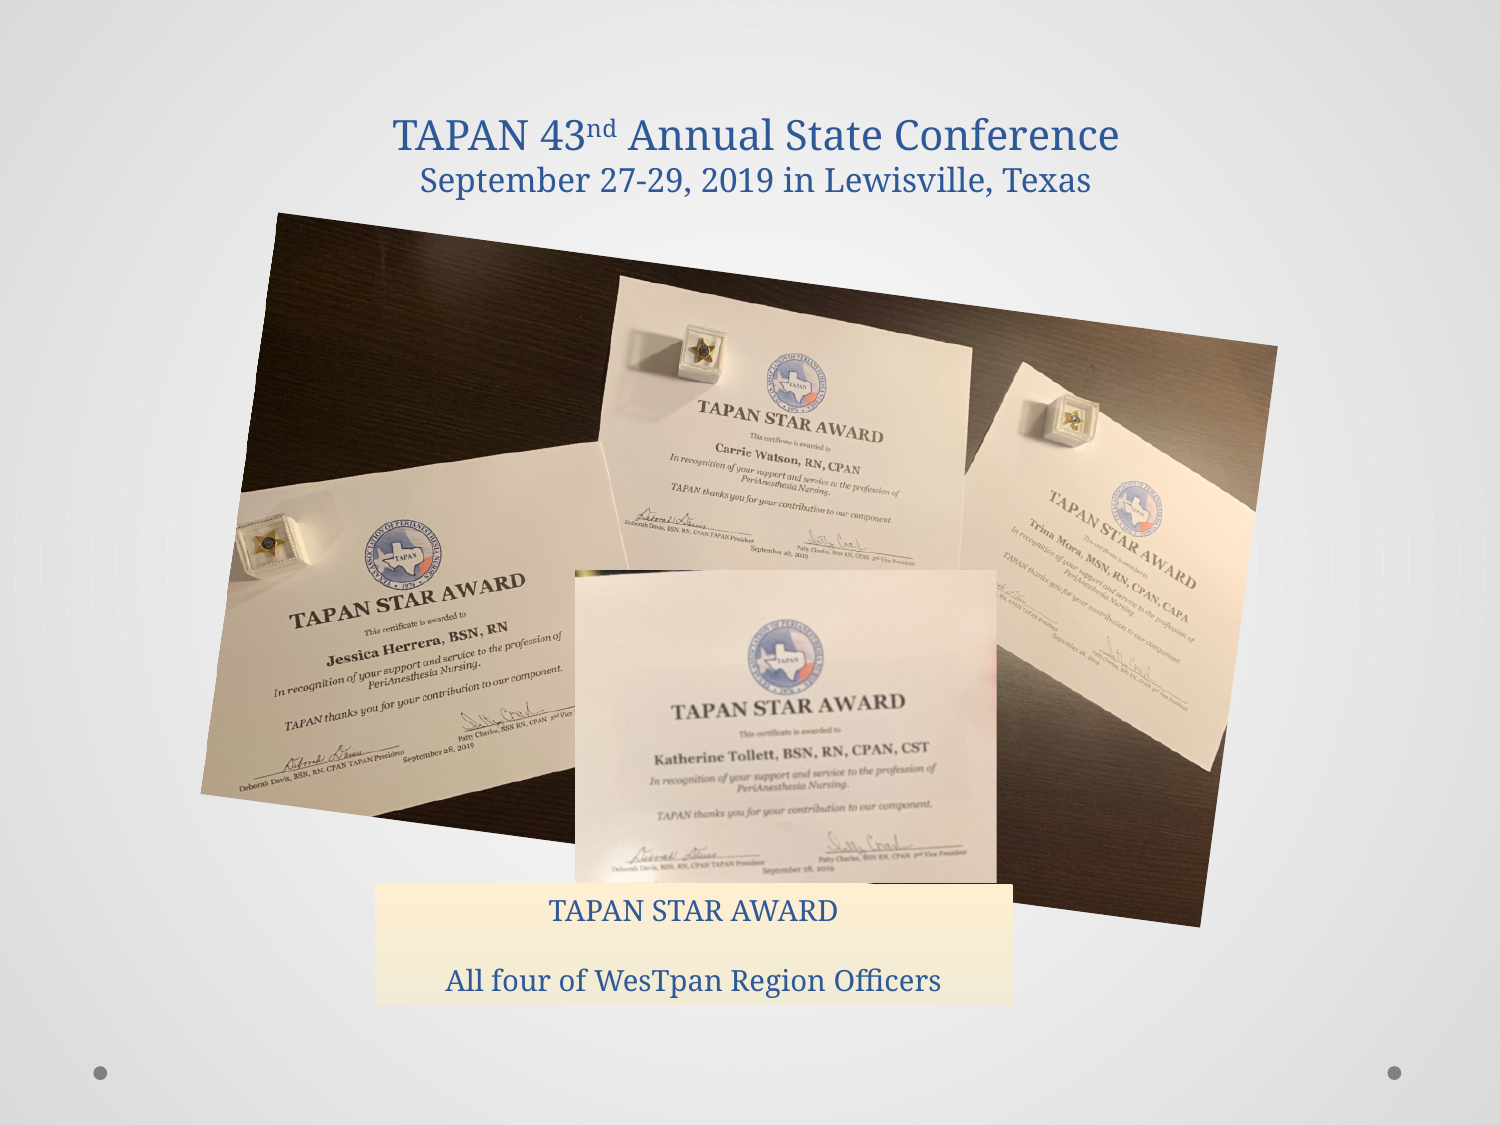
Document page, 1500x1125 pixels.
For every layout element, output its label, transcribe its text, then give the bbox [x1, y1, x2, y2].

text_box TAPAN STAR AWARD All four of WesTpan Region Officers [375, 884, 1013, 1005]
picture [201, 212, 1278, 928]
text_box TAPAN 43nd Annual State Conference September 27-29, 2019 in Lewisville, Texas [324, 101, 1188, 206]
